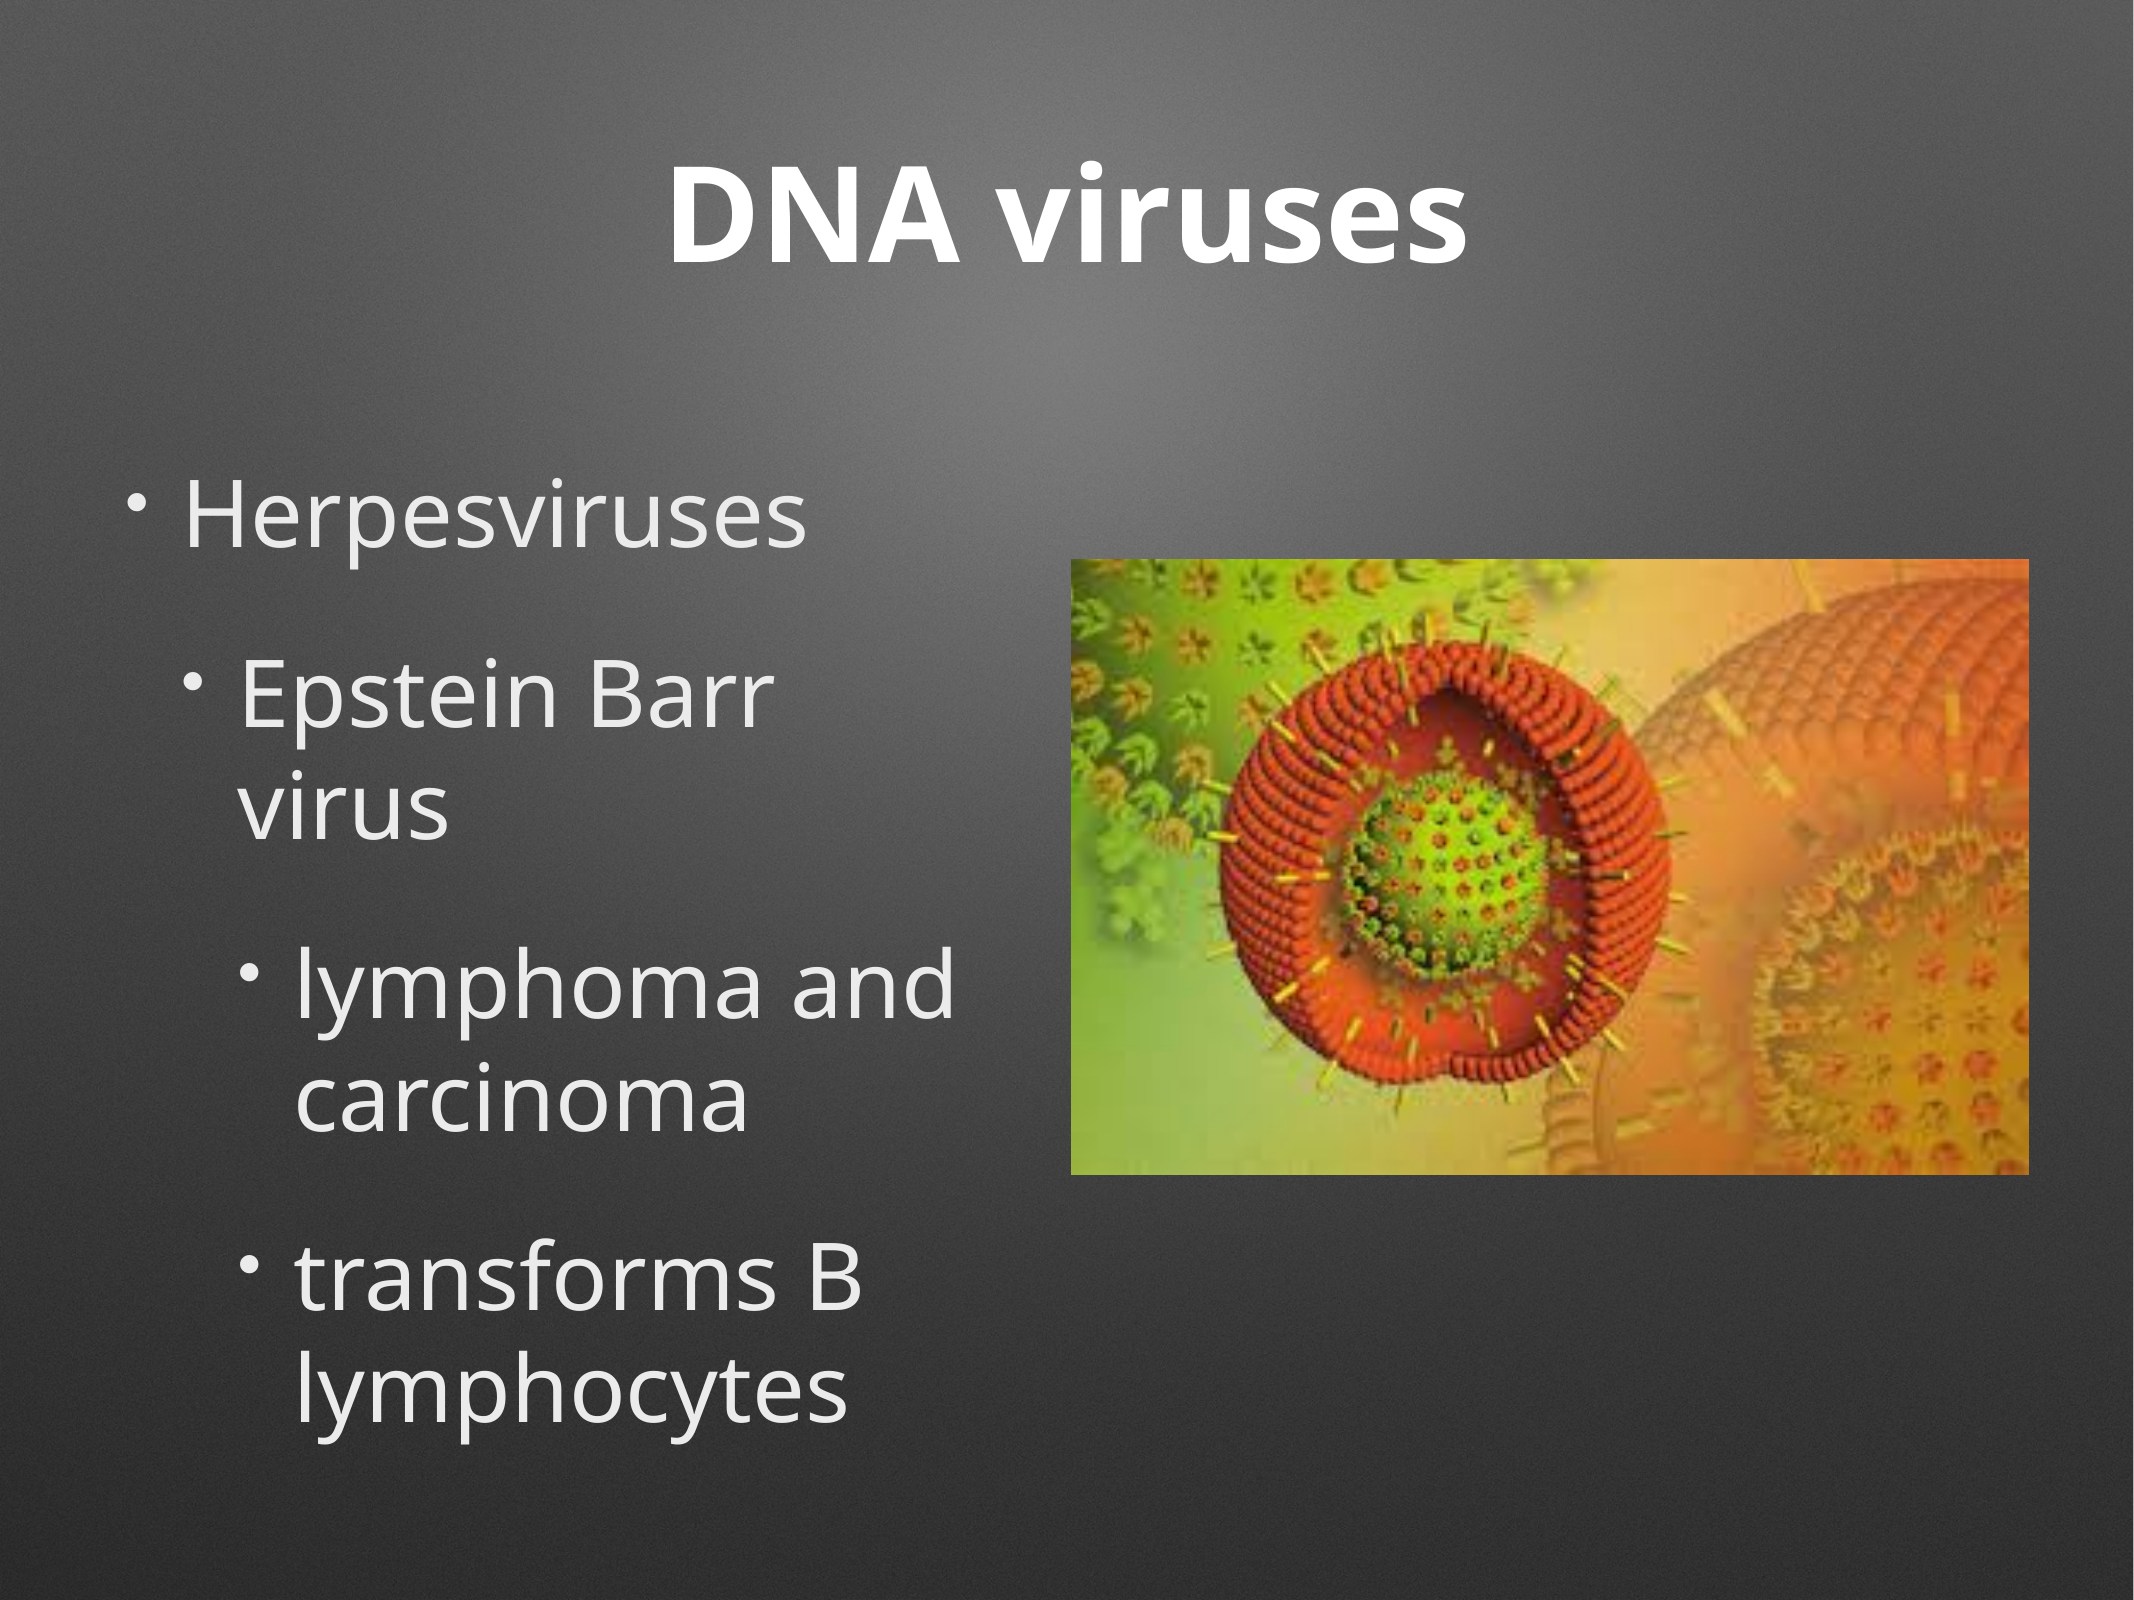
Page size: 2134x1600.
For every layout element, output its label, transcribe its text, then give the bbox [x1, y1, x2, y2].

list Herpesviruses Epstein Barr virus lymphoma and carcinoma transforms B lymphocytes [124, 389, 1009, 1507]
picture [0, 0, 2134, 1600]
title DNA viruses [124, 32, 2009, 386]
